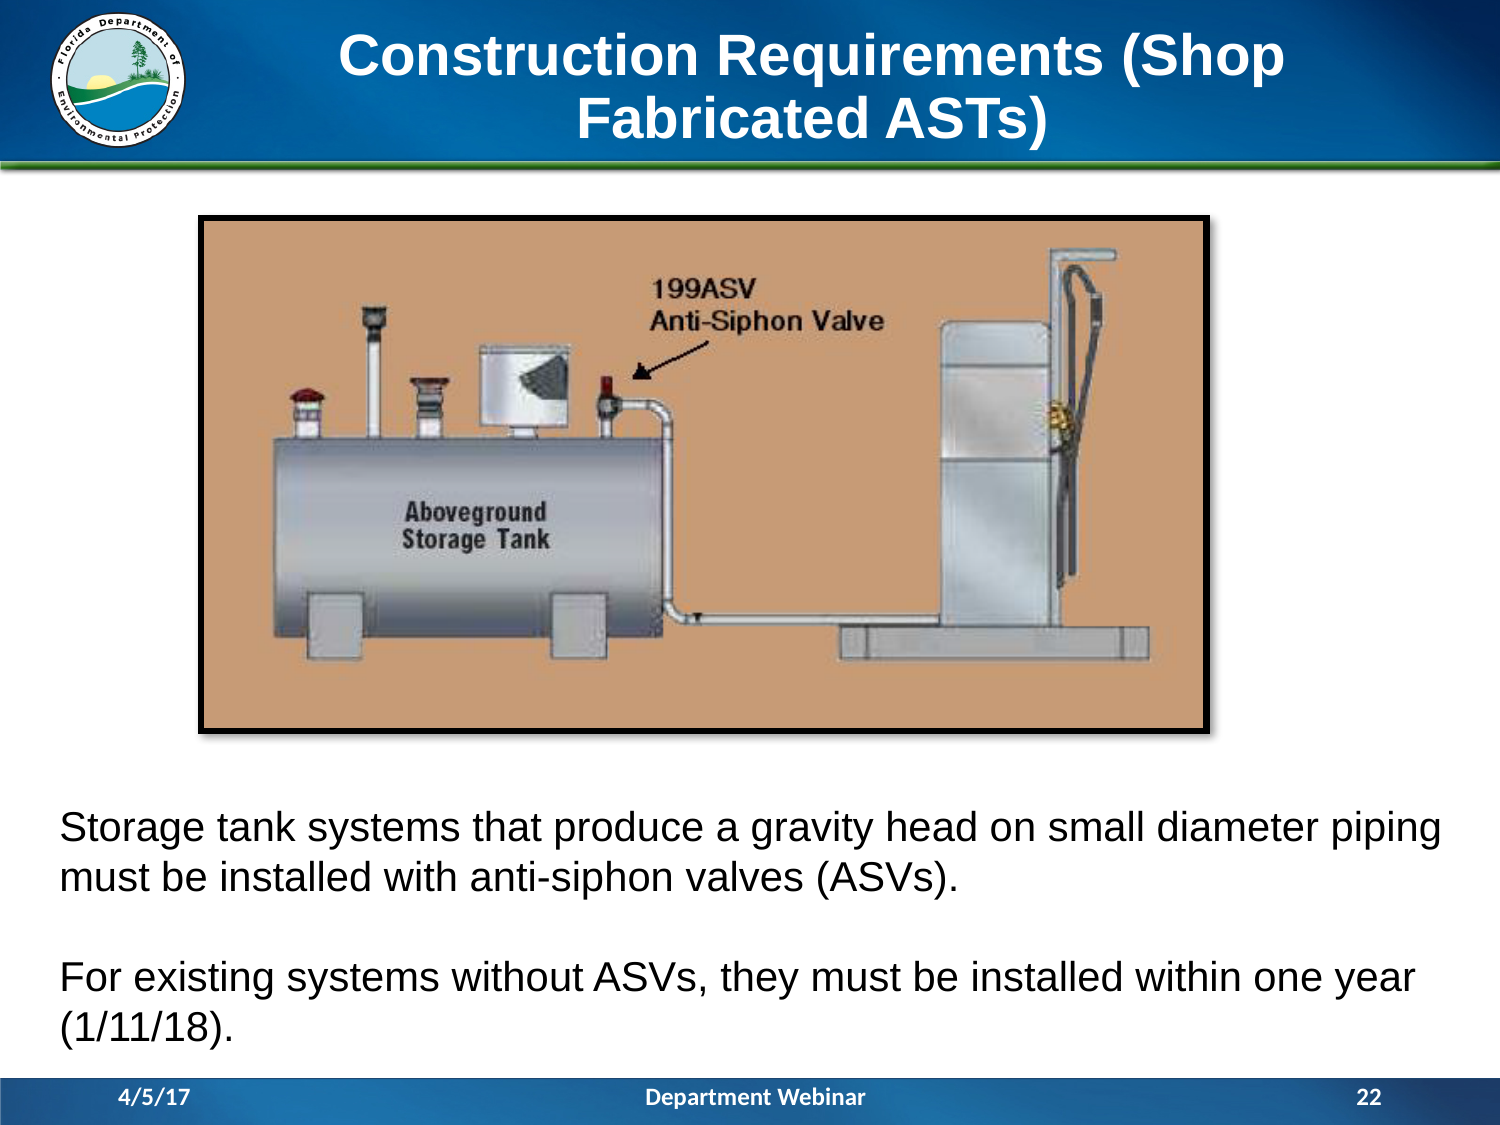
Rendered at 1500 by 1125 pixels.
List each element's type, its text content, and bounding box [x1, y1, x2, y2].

title Construction Requirements (Shop Fabricated ASTs) [204, 0, 1422, 176]
text_box Storage tank systems that produce a gravity head on small diameter piping must be installed with anti-siphon valves (ASVs). For existing systems without ASVs, they must be installed within one year (1/11/18). [44, 792, 1473, 1058]
picture [0, 0, 1500, 1125]
footer Department Webinar [496, 1065, 1015, 1125]
slide_number 22 [1059, 1065, 1397, 1125]
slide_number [103, 1065, 441, 1125]
